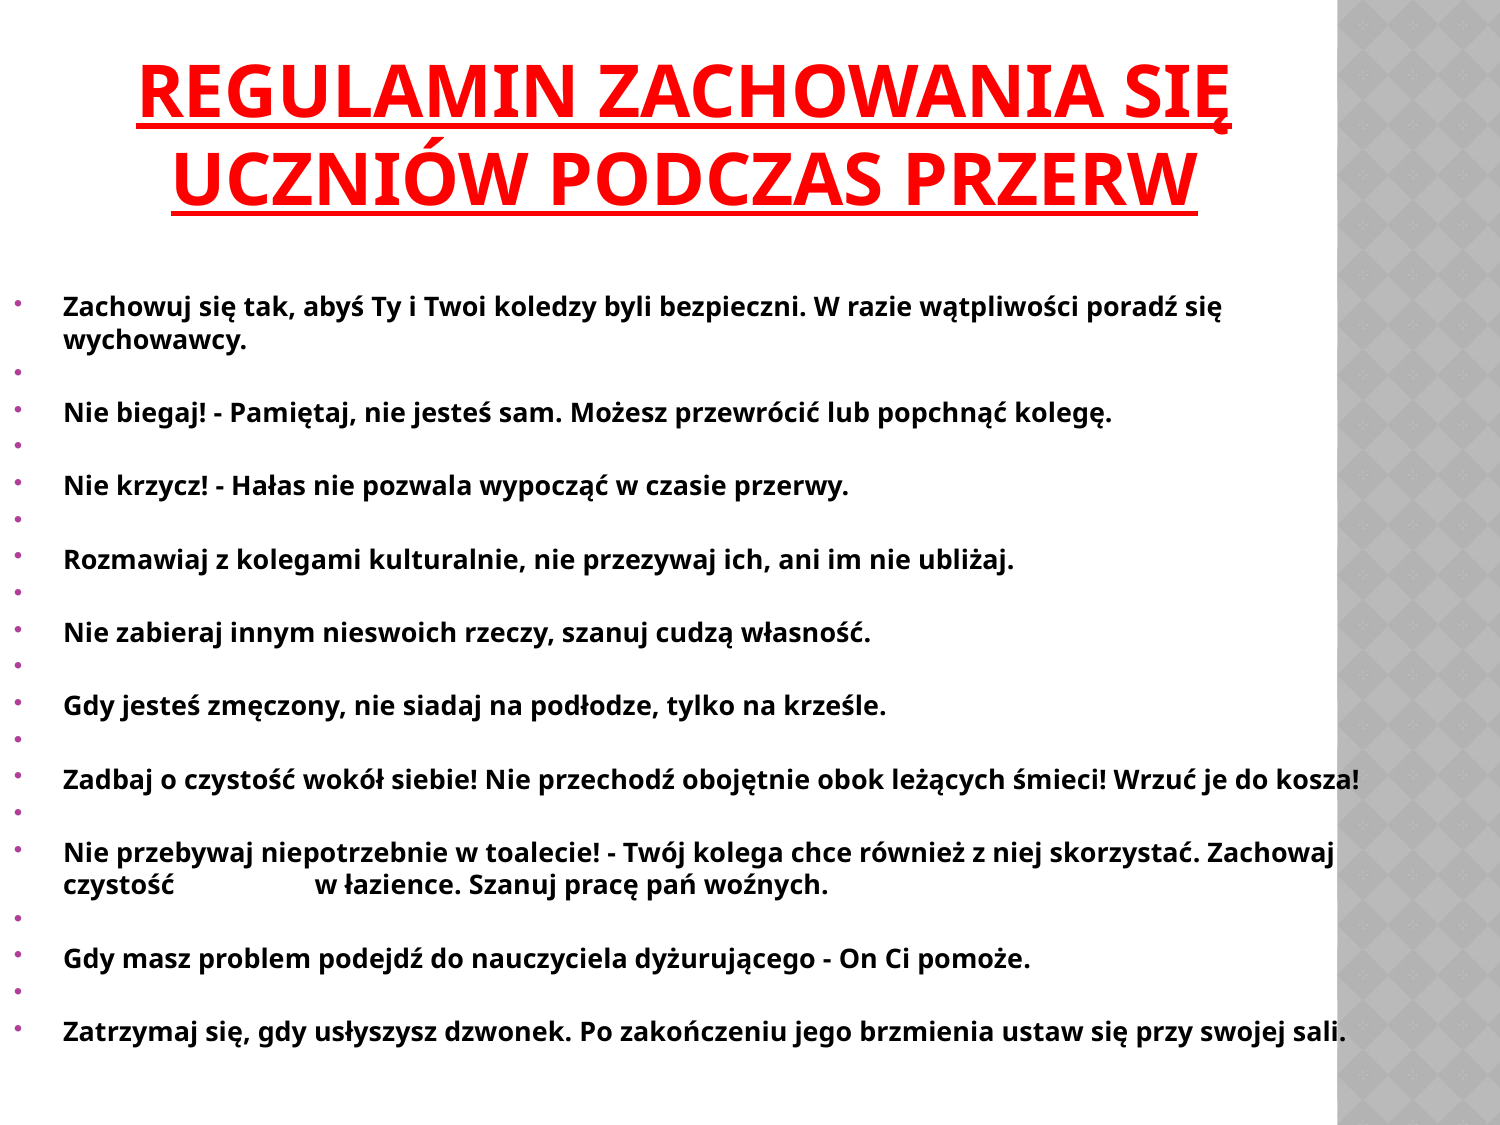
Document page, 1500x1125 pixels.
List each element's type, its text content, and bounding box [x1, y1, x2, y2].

title Regulamin zachowania się uczniów podczas przerw [75, 43, 1294, 220]
list Zachowuj się tak, abyś Ty i Twoi koledzy byli bezpieczni. W razie wątpliwości poradź się wychowawcy. Nie biegaj! - Pamiętaj, nie jesteś sam. Możesz przewrócić lub popchnąć kolegę. Nie krzycz! - Hałas nie pozwala wypocząć w czasie przerwy. Rozmawiaj z kolegami kulturalnie, nie przezywaj ich, ani im nie ubliżaj. Nie zabieraj innym nieswoich rzeczy, szanuj cudzą własność. Gdy jesteś zmęczony, nie siadaj na podłodze, tylko na krześle. Zadbaj o czystość wokół siebie! Nie przechodź obojętnie obok leżących śmieci! Wrzuć je do kosza! Nie przebywaj niepotrzebnie w toalecie! - Twój kolega chce również z niej skorzystać. Zachowaj czystość w łazience. Szanuj pracę pań woźnych. Gdy masz problem podejdź do nauczyciela dyżurującego - On Ci pomoże. Zatrzymaj się, gdy usłyszysz dzwonek. Po zakończeniu jego brzmienia ustaw się przy swojej sali. [0, 255, 1425, 1094]
